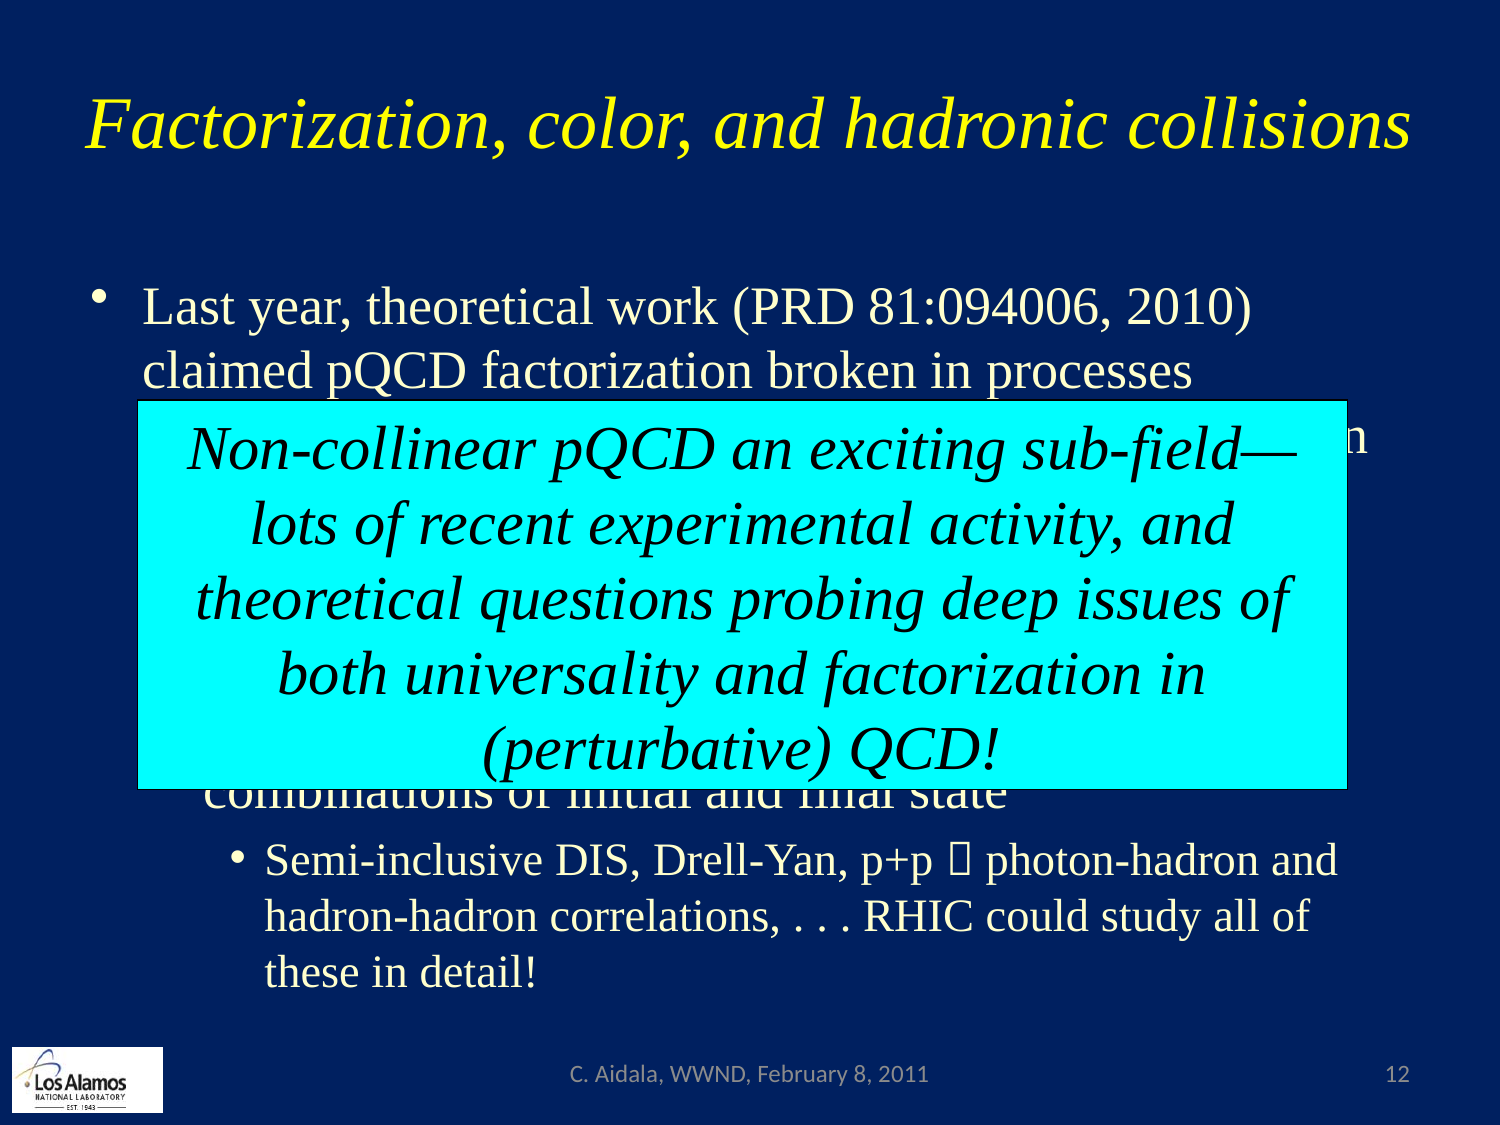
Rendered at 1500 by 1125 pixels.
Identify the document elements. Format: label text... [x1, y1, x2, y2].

footer C. Aidala, WWND, February 8, 2011 [512, 1042, 988, 1103]
title Factorization, color, and hadronic collisions [37, 37, 1463, 200]
text_box Non-collinear pQCD an exciting sub-field—lots of recent experimental activity, and theoretical questions probing deep issues of both universality and factorization in (perturbative) QCD! [137, 399, 1348, 790]
slide_number 12 [1074, 1042, 1425, 1103]
picture [12, 1047, 163, 1113]
list Last year, theoretical work (PRD 81:094006, 2010) claimed pQCD factorization broken in processes involving hadro-production of hadrons if parton kT taken into account (pdfs and/or FFs) “Color entanglement” To understand further, useful to be able to compare measurements with 2, 3, and 4 hadrons in different combinations of initial and final state Semi-inclusive DIS, Drell-Yan, p+p  photon-hadron and hadron-hadron correlations, . . . RHIC could study all of these in detail! [75, 262, 1425, 1005]
